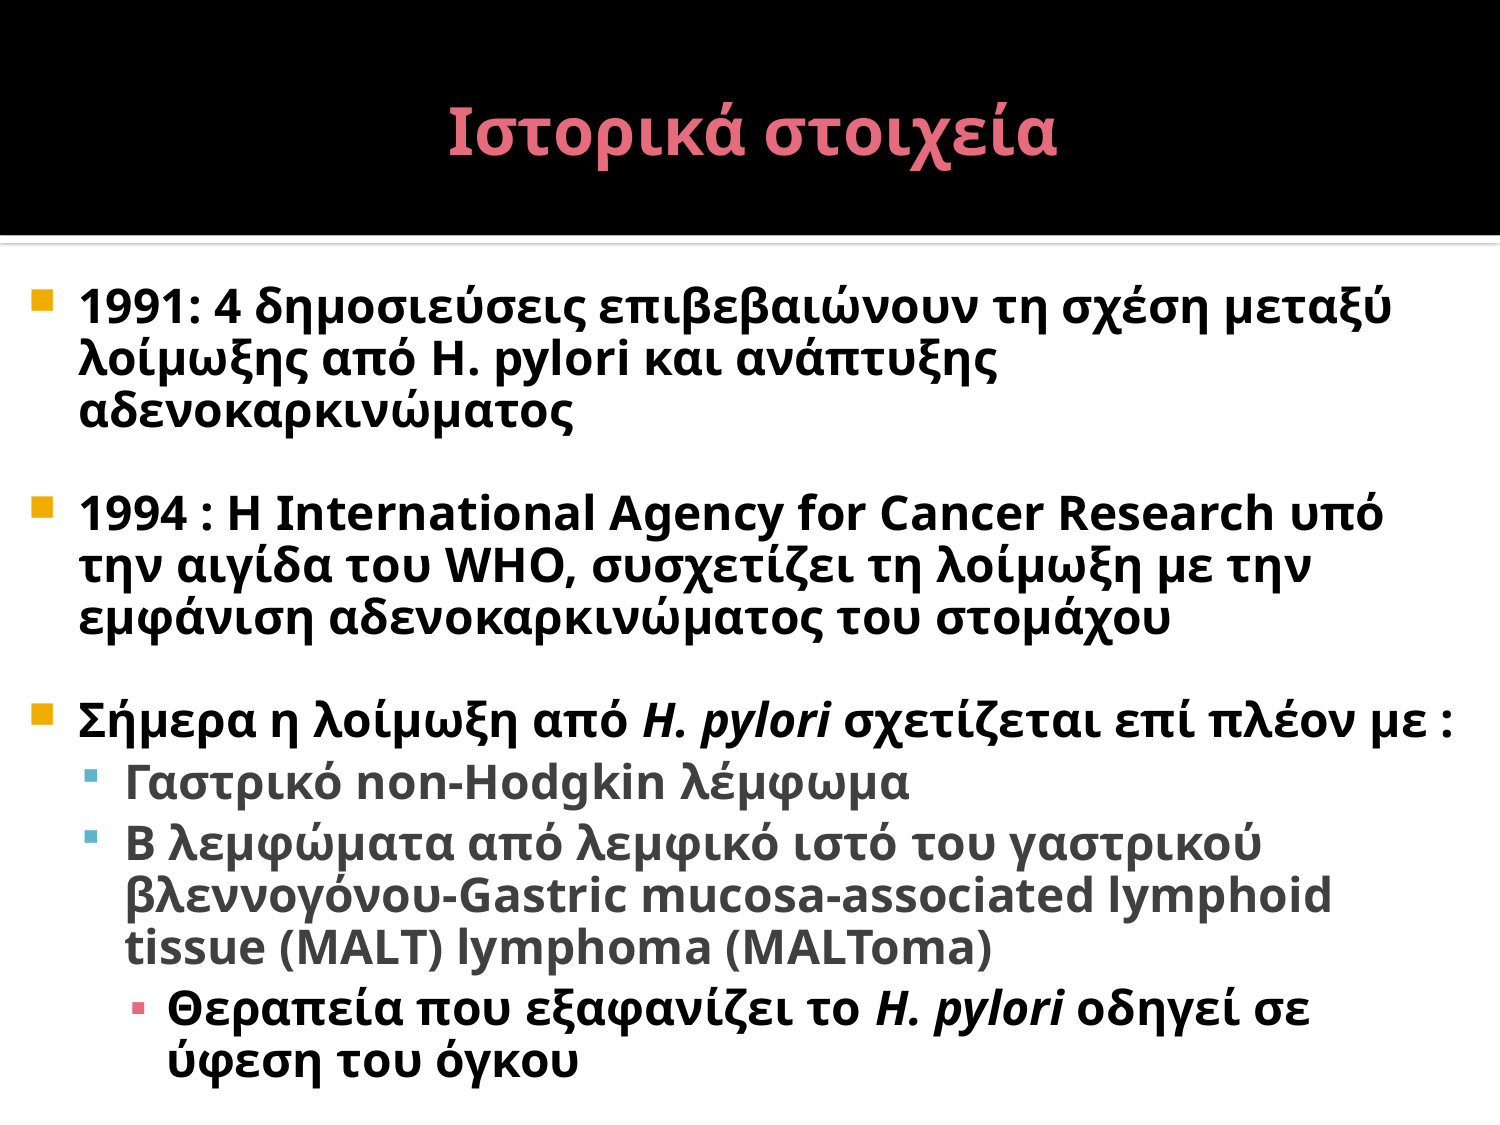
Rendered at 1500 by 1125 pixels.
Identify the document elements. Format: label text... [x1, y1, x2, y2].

title Ιστορικά στοιχεία [75, 25, 1425, 231]
list 1991: 4 δημοσιεύσεις επιβεβαιώνουν τη σχέση μεταξύ λοίμωξης από H. pylori και ανάπτυξης αδενοκαρκινώματος 1994 : Η International Agency for Cancer Research υπό την αιγίδα του WHO, συσχετίζει τη λοίμωξη με την εμφάνιση αδενοκαρκινώματος του στομάχου Σήμερα η λοίμωξη από H. pylori σχετίζεται επί πλέον με : Γαστρικό non-Hodgkin λέμφωμα Β λεμφώματα από λεμφικό ιστό του γαστρικού βλεννογόνου-Gastric mucosa-associated lymphoid tissue (MALT) lymphoma (MALToma) Θεραπεία που εξαφανίζει το H. pylori οδηγεί σε ύφεση του όγκου [0, 267, 1483, 1125]
